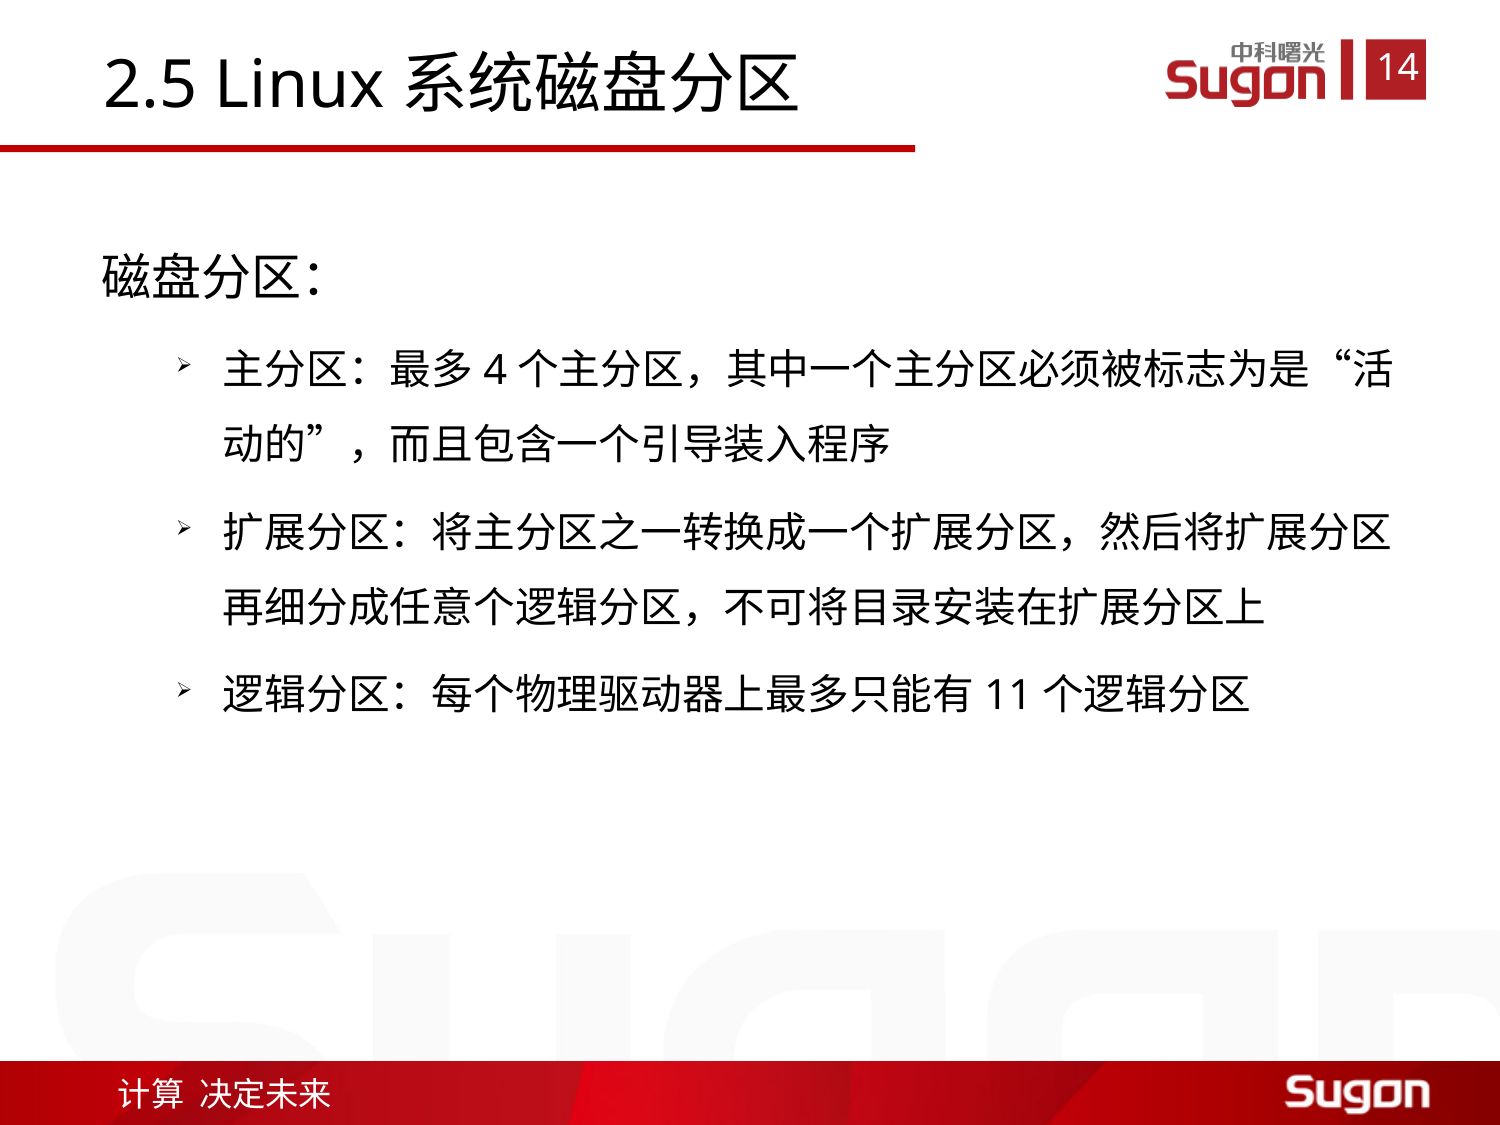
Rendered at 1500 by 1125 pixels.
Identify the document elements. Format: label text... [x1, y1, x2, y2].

list 磁盘分区： 主分区：最多4个主分区，其中一个主分区必须被标志为是“活动的”，而且包含一个引导装入程序 扩展分区：将主分区之一转换成一个扩展分区，然后将扩展分区再细分成任意个逻辑分区，不可将目录安装在扩展分区上 逻辑分区：每个物理驱动器上最多只能有11个逻辑分区 [86, 208, 1412, 787]
picture [0, 0, 1500, 1125]
list 2.5 Linux系统磁盘分区 [88, 33, 1152, 136]
